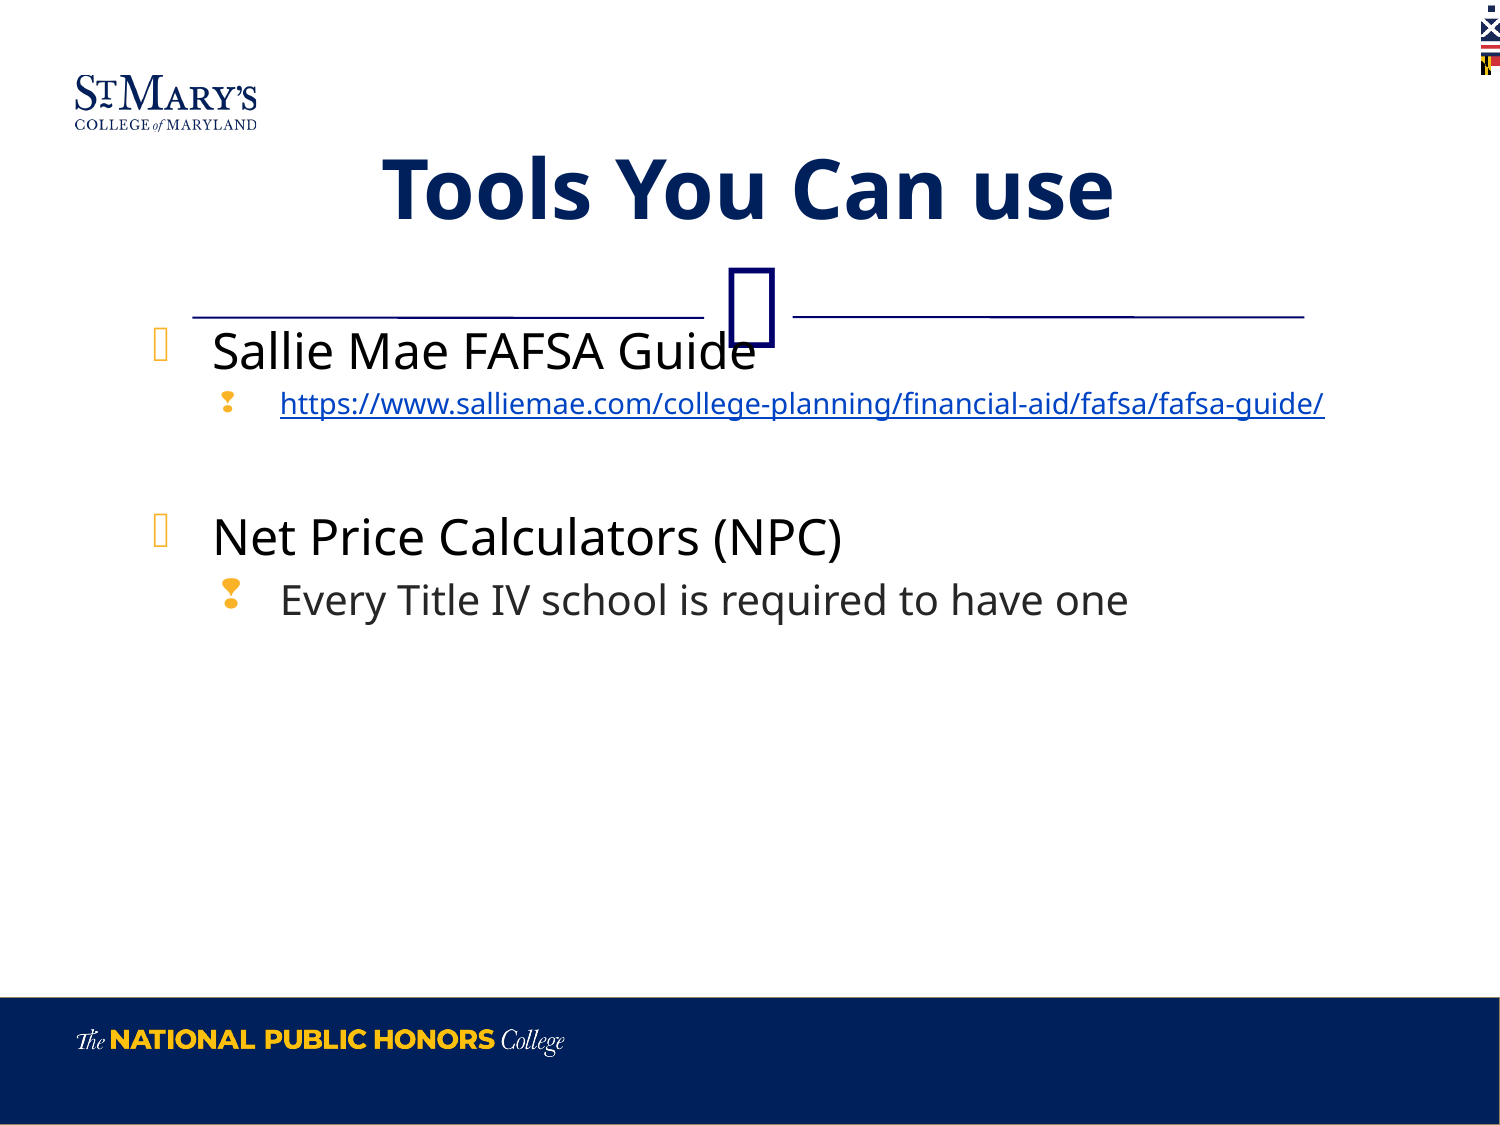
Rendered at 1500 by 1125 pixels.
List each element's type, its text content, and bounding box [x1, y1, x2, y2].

picture [1481, 0, 1500, 75]
title Tools You Can use [112, 99, 1386, 273]
list Sallie Mae FAFSA Guide https://www.salliemae.com/college-planning/financial-aid/fafsa/fafsa-guide/ Net Price Calculators (NPC) Every Title IV school is required to have one [137, 312, 1425, 984]
